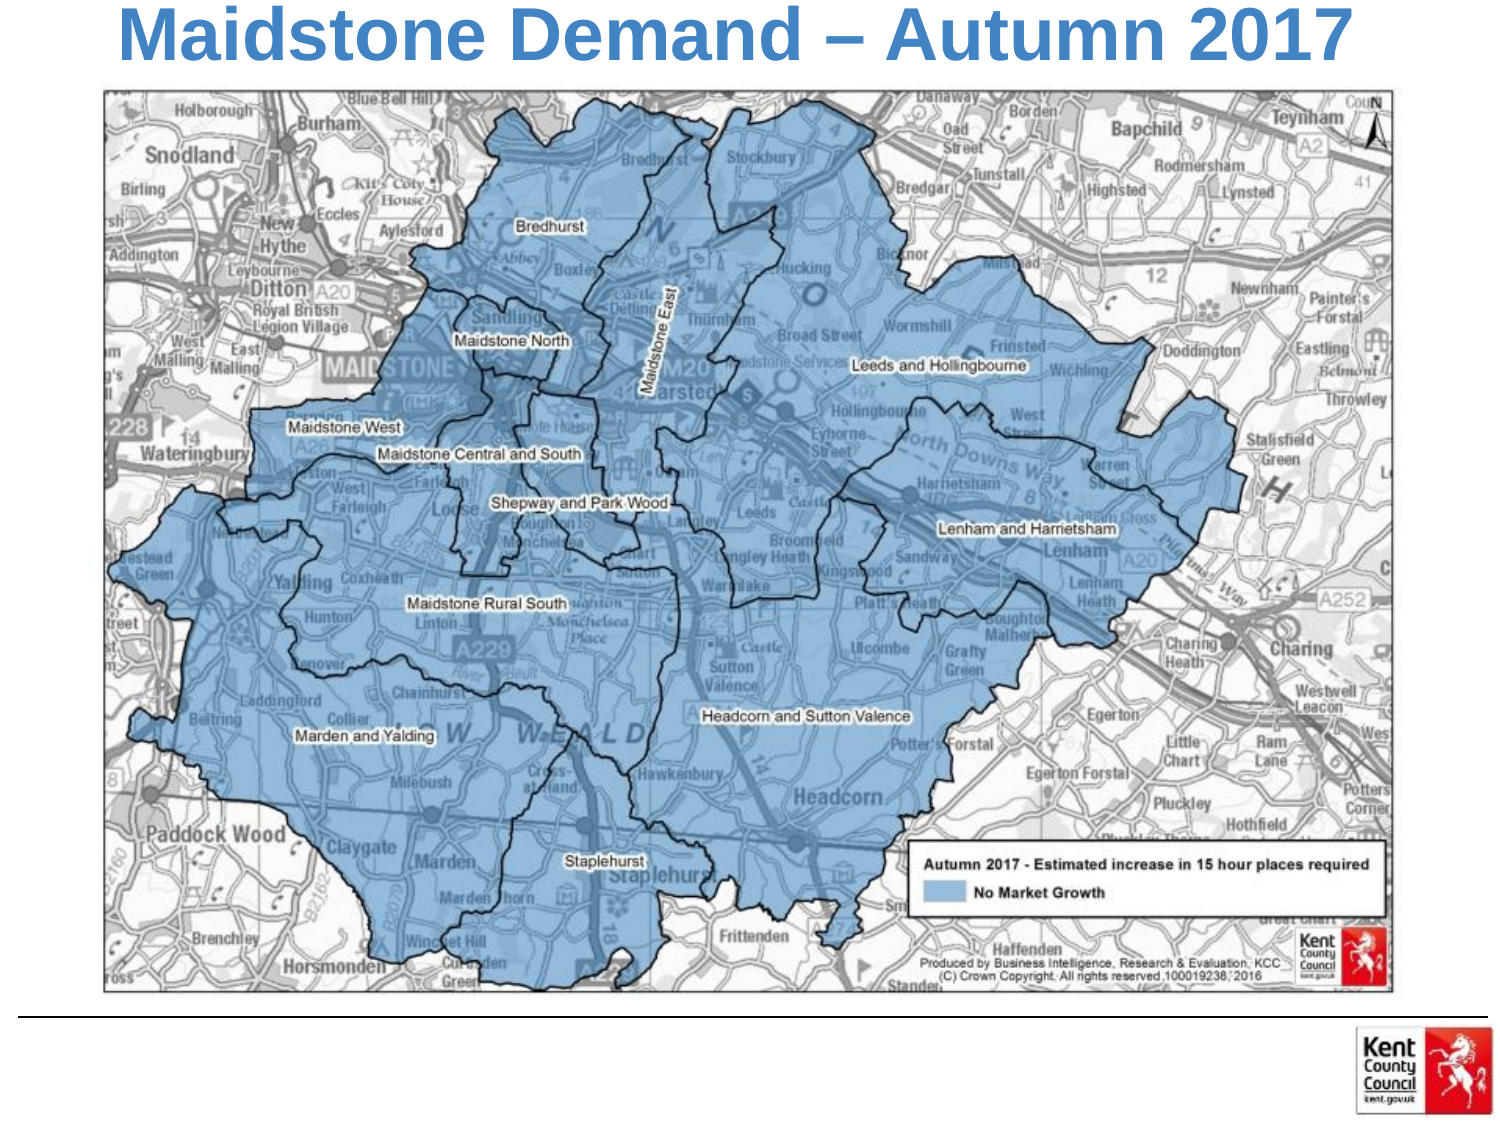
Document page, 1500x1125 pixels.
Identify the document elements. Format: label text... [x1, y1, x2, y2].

title Maidstone Demand – Autumn 2017 [61, 0, 1412, 124]
picture [1353, 1023, 1495, 1118]
picture [88, 73, 1412, 1010]
